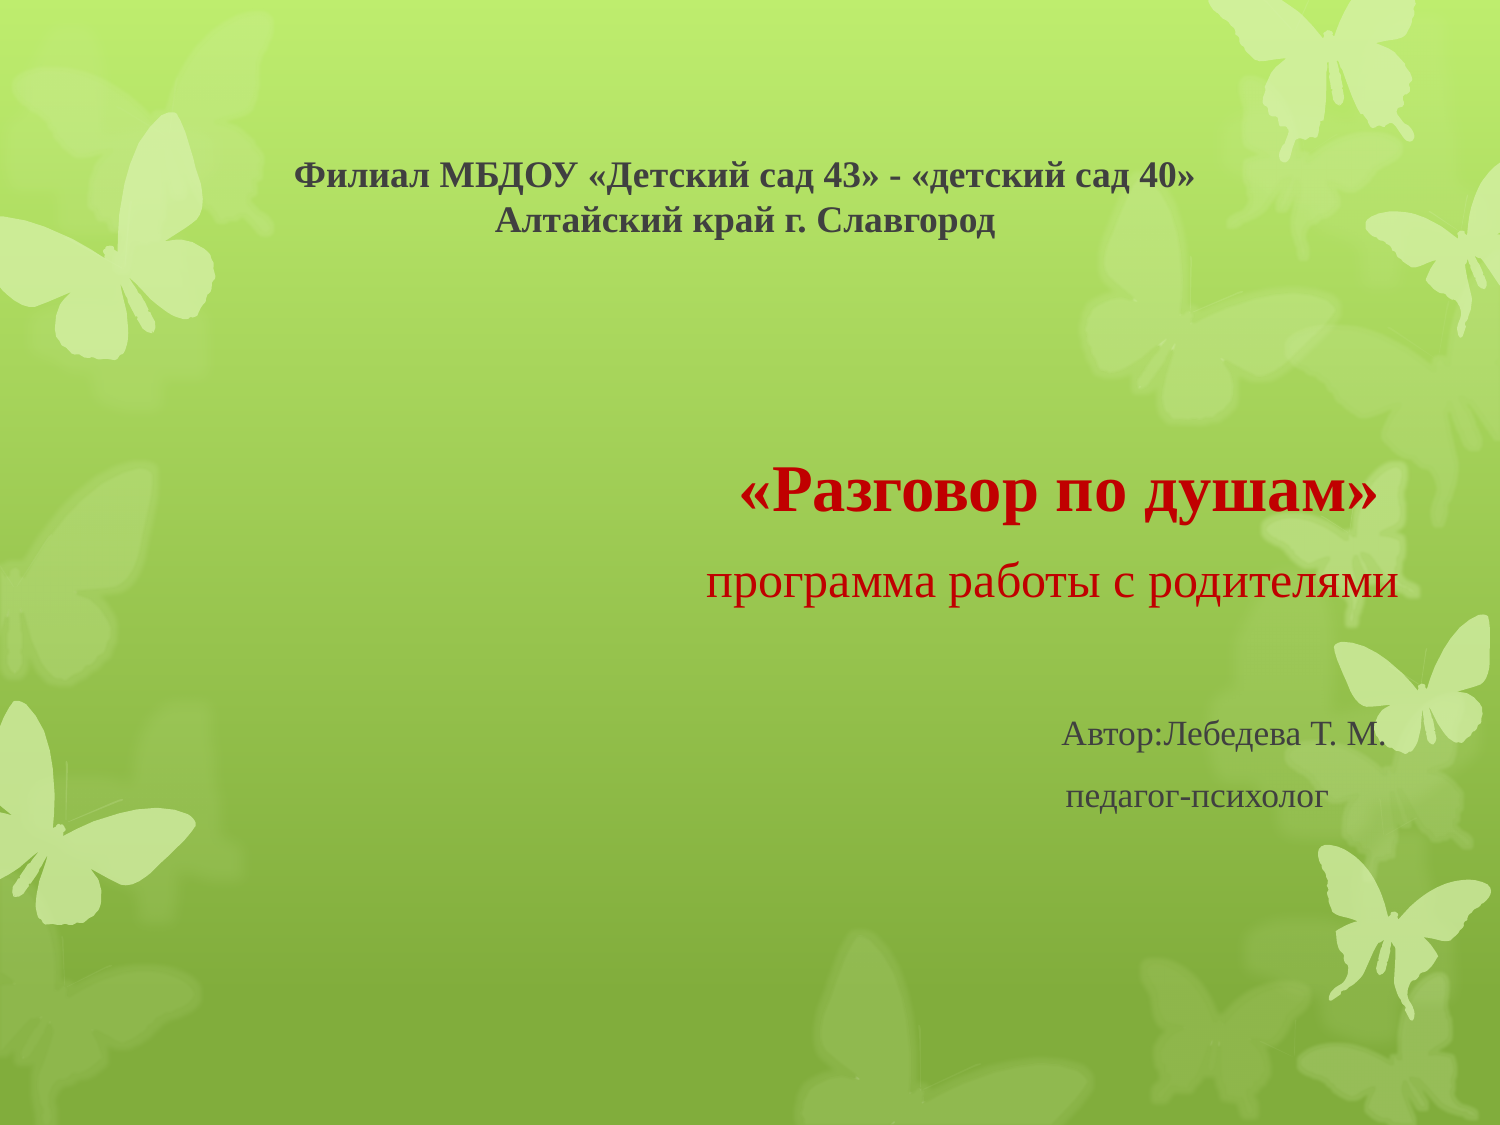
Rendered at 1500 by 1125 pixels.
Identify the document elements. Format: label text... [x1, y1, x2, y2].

title Филиал МБДОУ «Детский сад 43» - «детский сад 40» Алтайский край г. Славгород [165, 110, 1335, 279]
list «Разговор по душам» программа работы с родителями Автор:Лебедева Т. М. педагог-психолог [365, 398, 1500, 998]
